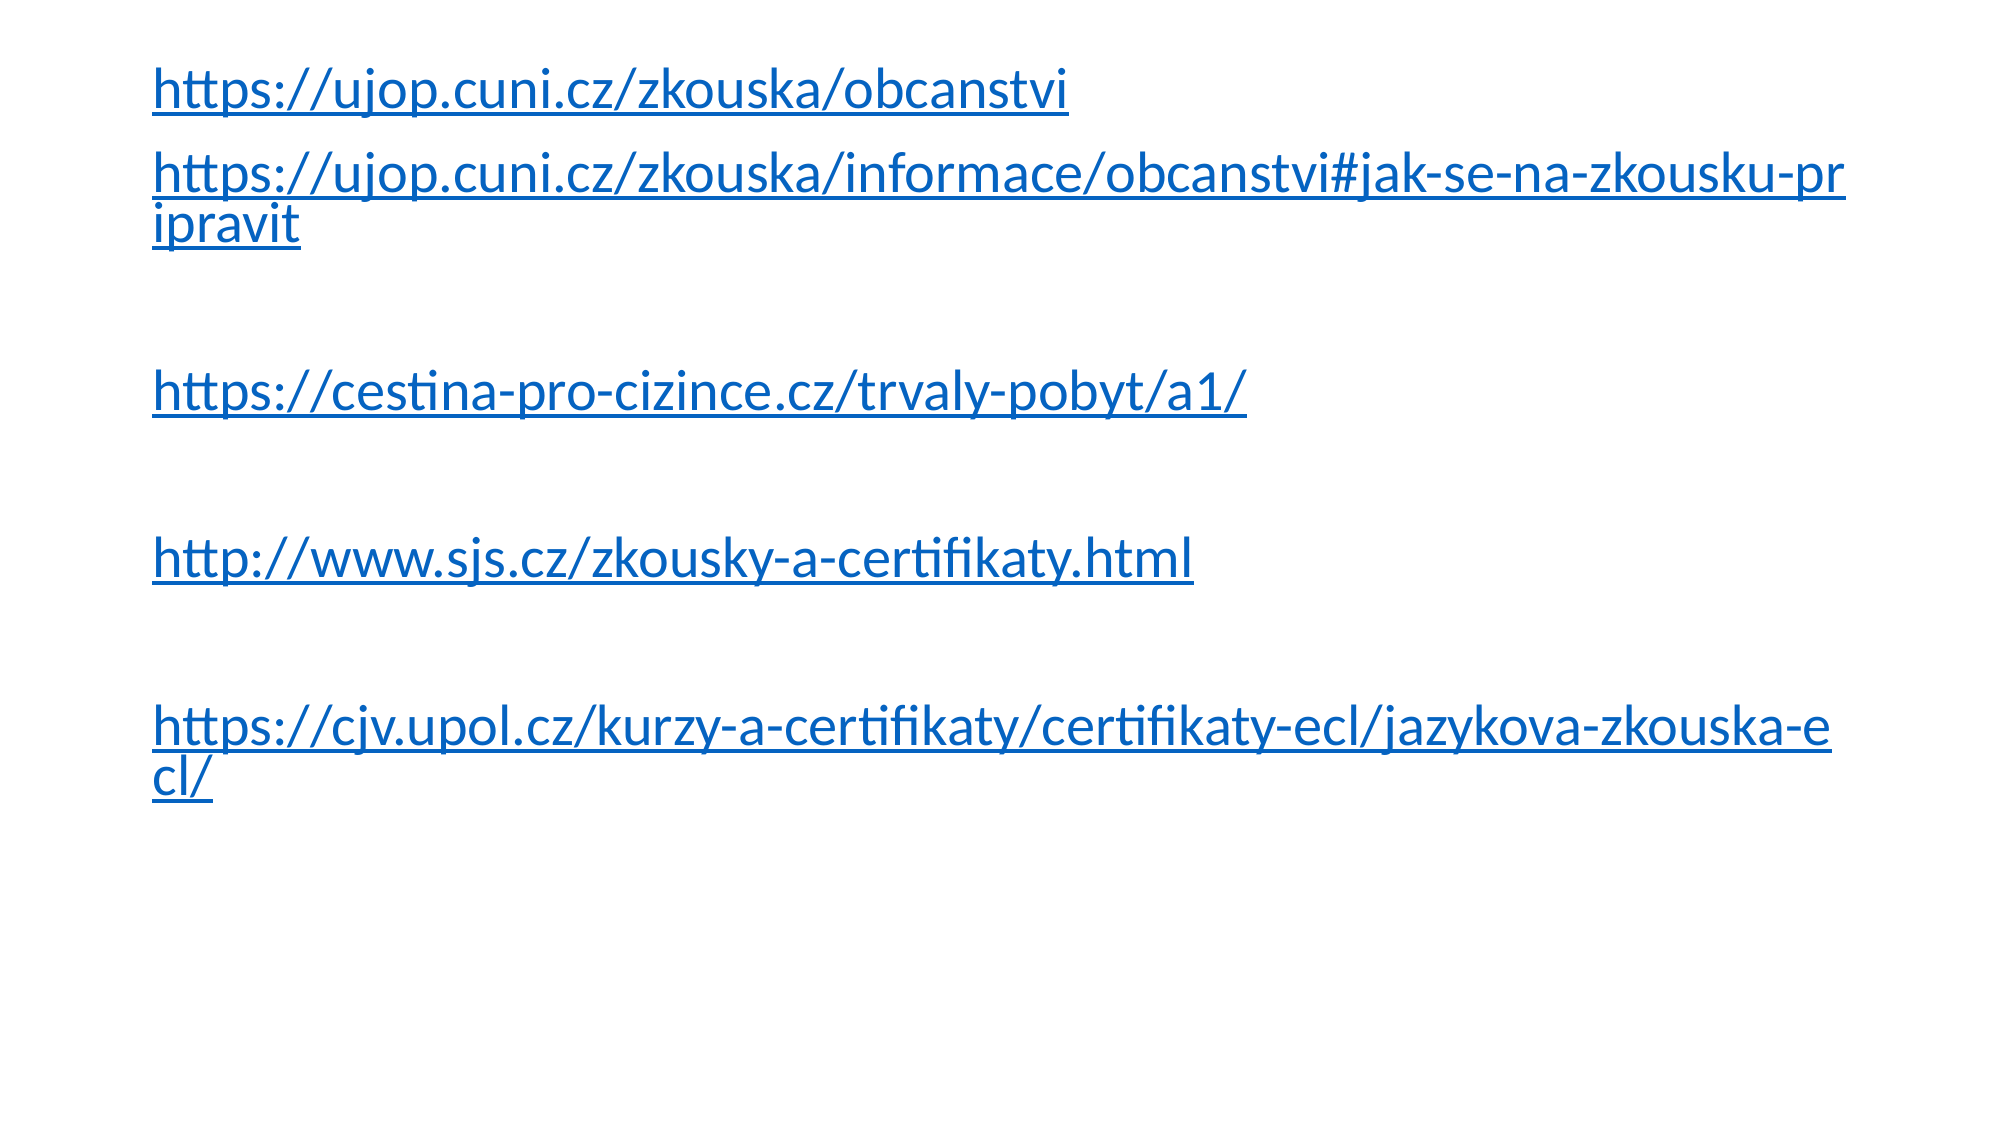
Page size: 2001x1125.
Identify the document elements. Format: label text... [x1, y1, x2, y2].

list https://ujop.cuni.cz/zkouska/obcanstvi https://ujop.cuni.cz/zkouska/informace/obcanstvi#jak-se-na-zkousku-pripravit https://cestina-pro-cizince.cz/trvaly-pobyt/a1/ http://www.sjs.cz/zkousky-a-certifikaty.html https://cjv.upol.cz/kurzy-a-certifikaty/certifikaty-ecl/jazykova-zkouska-ecl/ [137, 50, 1863, 1074]
